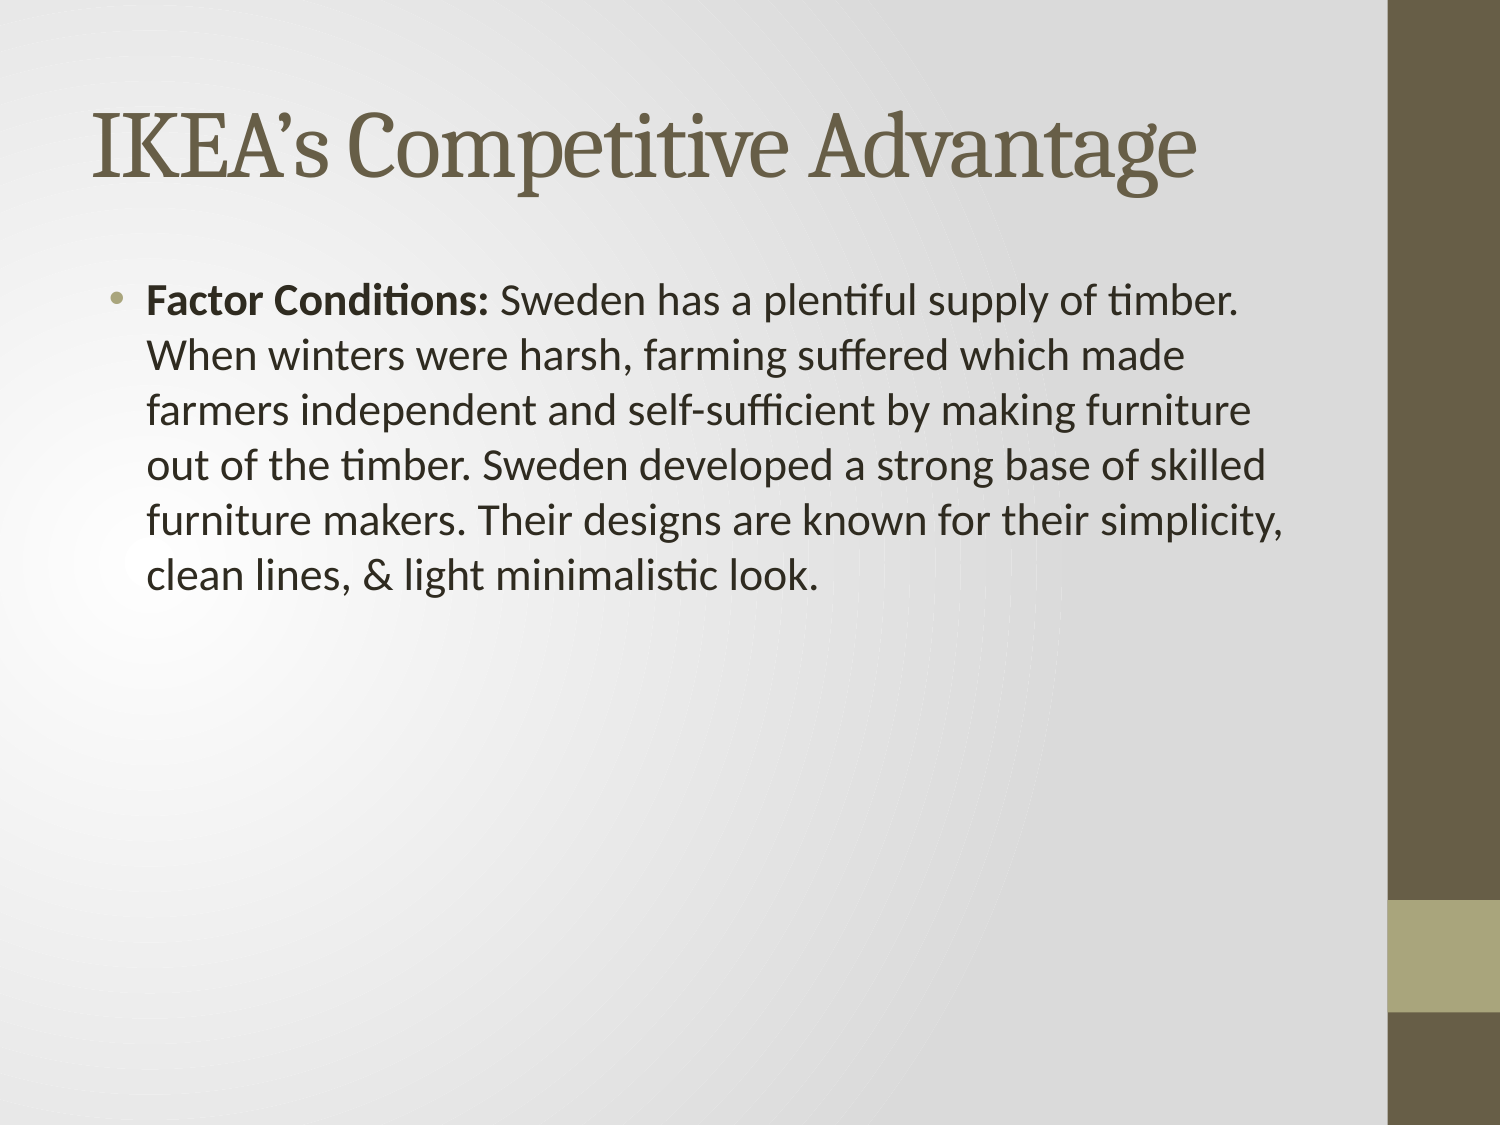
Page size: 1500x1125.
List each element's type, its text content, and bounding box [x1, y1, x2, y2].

list Factor Conditions: Sweden has a plentiful supply of timber. When winters were harsh, farming suffered which made farmers independent and self-sufficient by making furniture out of the timber. Sweden developed a strong base of skilled furniture makers. Their designs are known for their simplicity, clean lines, & light minimalistic look. [75, 262, 1325, 1050]
title IKEA’s Competitive Advantage [75, 45, 1325, 233]
